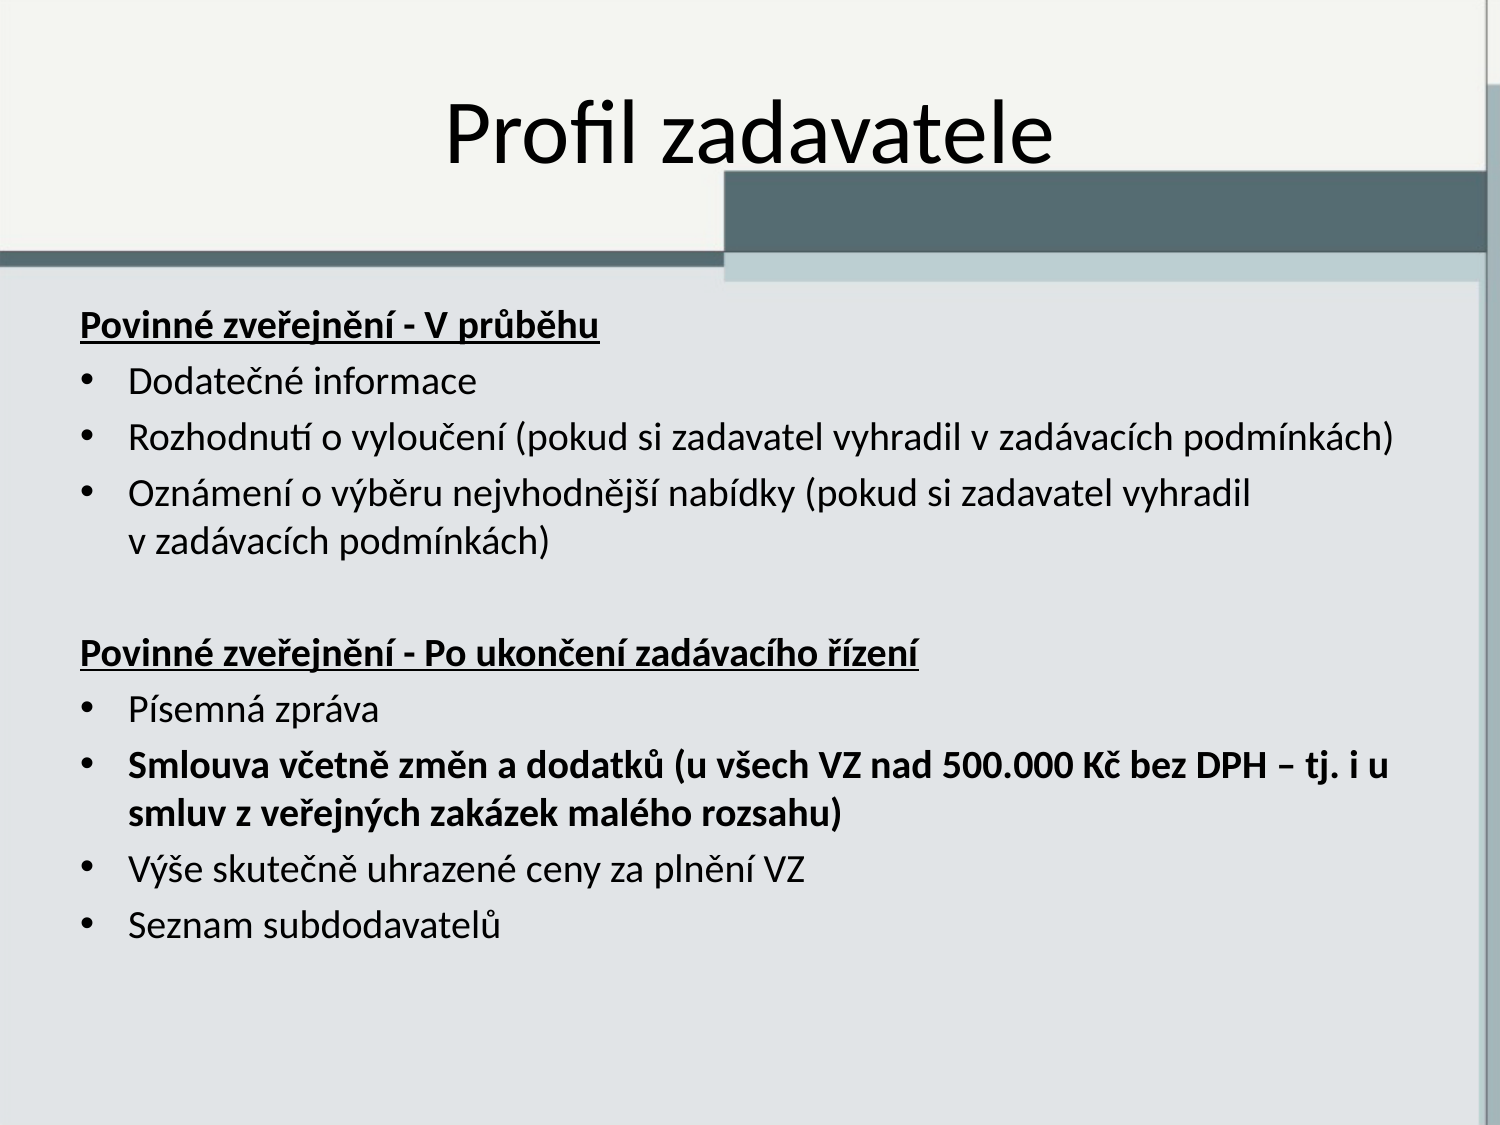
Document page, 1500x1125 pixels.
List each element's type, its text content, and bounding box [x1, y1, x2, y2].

title Profil zadavatele [75, 45, 1425, 209]
list Povinné zveřejnění - V průběhu Dodatečné informace Rozhodnutí o vyloučení (pokud si zadavatel vyhradil v zadávacích podmínkách) Oznámení o výběru nejvhodnější nabídky (pokud si zadavatel vyhradil v zadávacích podmínkách) Povinné zveřejnění - Po ukončení zadávacího řízení Písemná zpráva Smlouva včetně změn a dodatků (u všech VZ nad 500.000 Kč bez DPH – tj. i u smluv z veřejných zakázek malého rozsahu) Výše skutečně uhrazené ceny za plnění VZ Seznam subdodavatelů [64, 290, 1415, 1010]
title Povinné náležitosti [0, 0, 1500, 1125]
